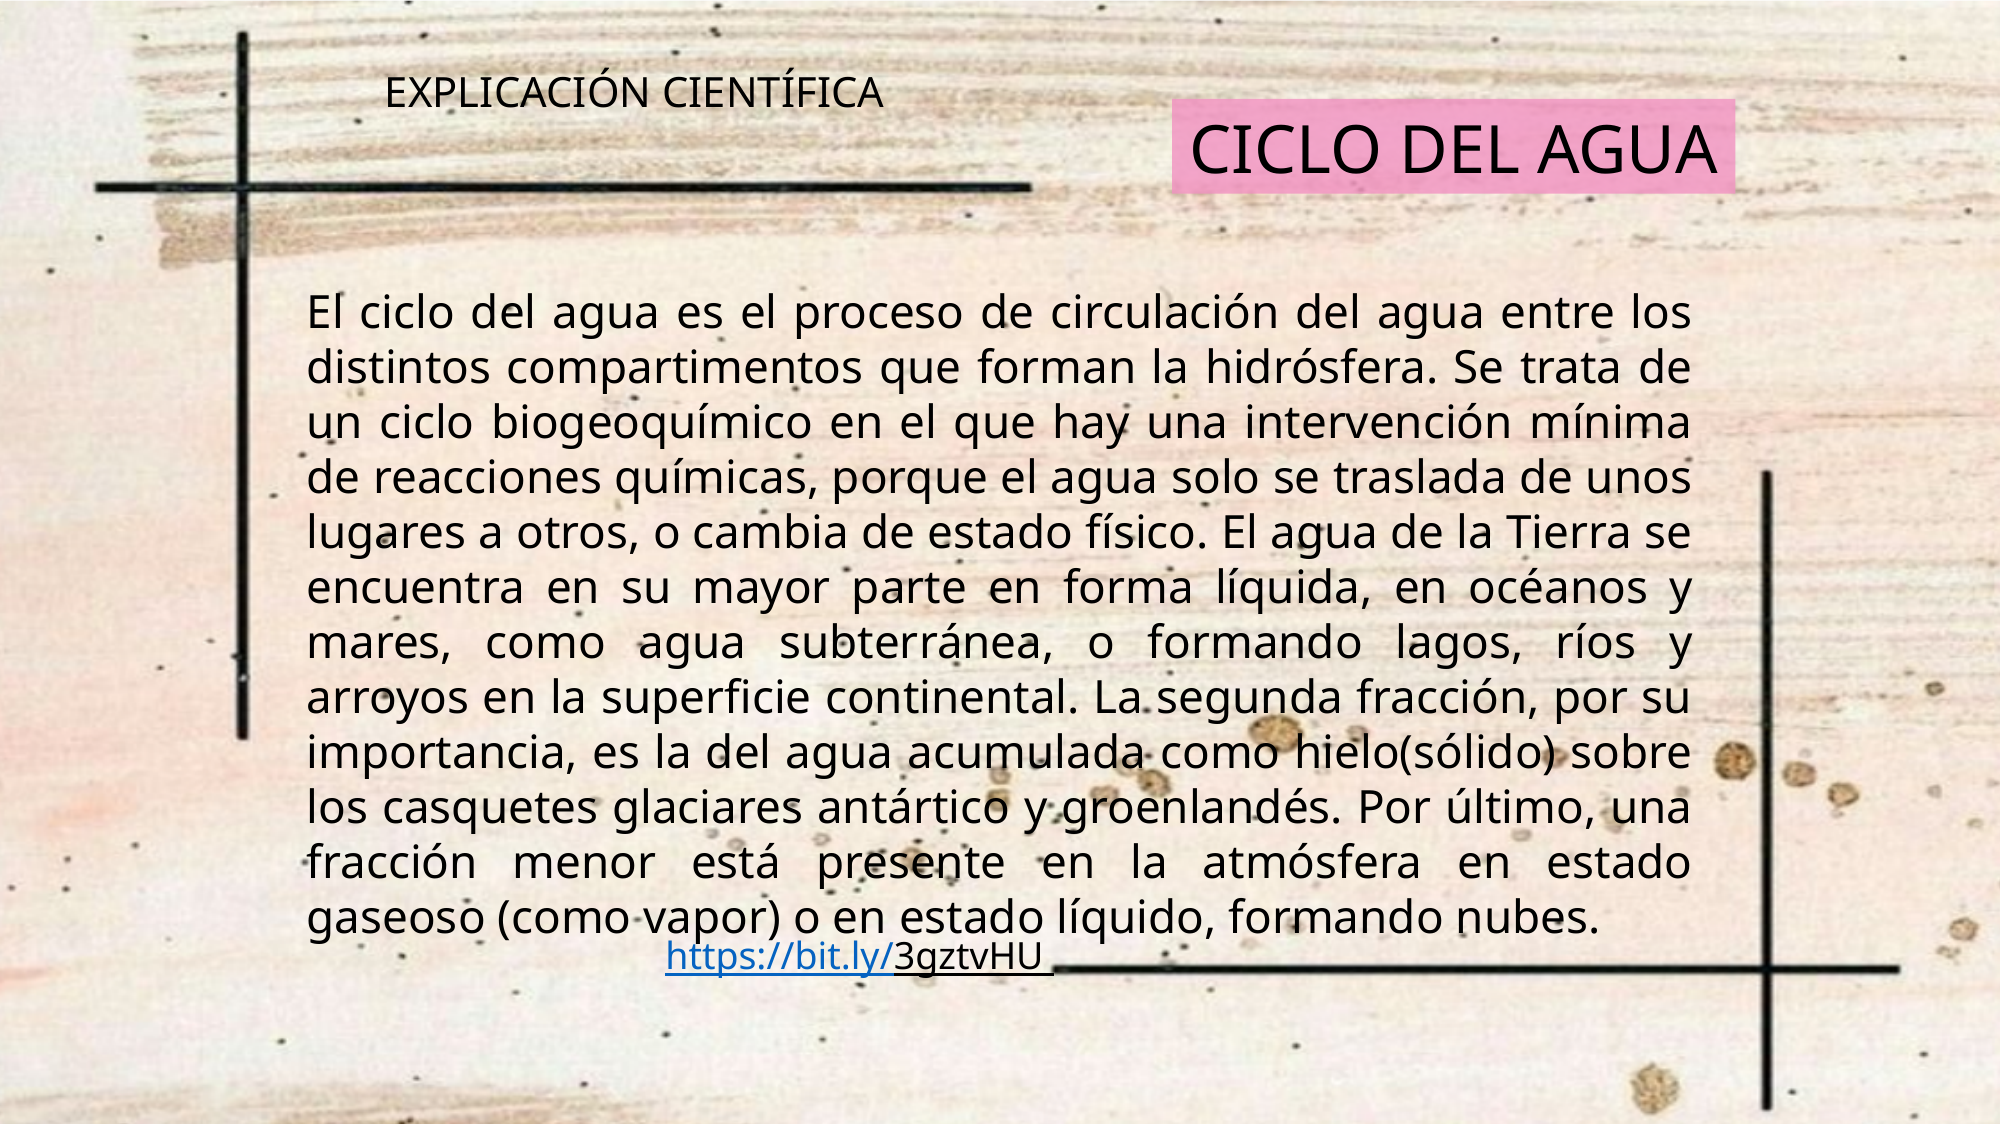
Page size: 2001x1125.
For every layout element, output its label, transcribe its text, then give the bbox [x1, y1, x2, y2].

text_box El ciclo del agua es el proceso de circulación del agua entre los distintos compartimentos que forman la hidrósfera. Se trata de un ciclo biogeoquímico en el que hay una intervención mínima de reacciones químicas, porque el agua solo se traslada de unos lugares a otros, o cambia de estado físico. El agua de la Tierra se encuentra en su mayor parte en forma líquida, en océanos y mares, como agua subterránea, o formando lagos, ríos y arroyos en la superficie continental. La segunda fracción, por su importancia, es la del agua acumulada como hielo(sólido) sobre los casquetes glaciares antártico y groenlandés. Por último, una fracción menor está presente en la atmósfera en estado gaseoso (como vapor) o en estado líquido, formando nubes. [291, 275, 438, 950]
text_box EXPLICACIÓN CIENTÍFICA [370, 58, 438, 124]
picture [0, 0, 2000, 1125]
text_box CICLO DEL AGUA [1562, 98, 1736, 194]
text_box El ciclo del agua es el proceso de circulación del agua entre los distintos compartimentos que forman la hidrósfera. Se trata de un ciclo biogeoquímico en el que hay una intervención mínima de reacciones químicas, porque el agua solo se traslada de unos lugares a otros, o cambia de estado físico. El agua de la Tierra se encuentra en su mayor parte en forma líquida, en océanos y mares, como agua subterránea, o formando lagos, ríos y arroyos en la superficie continental. La segunda fracción, por su importancia, es la del agua acumulada como hielo(sólido) sobre los casquetes glaciares antártico y groenlandés. Por último, una fracción menor está presente en la atmósfera en estado gaseoso (como vapor) o en estado líquido, formando nubes. [1562, 275, 1709, 950]
